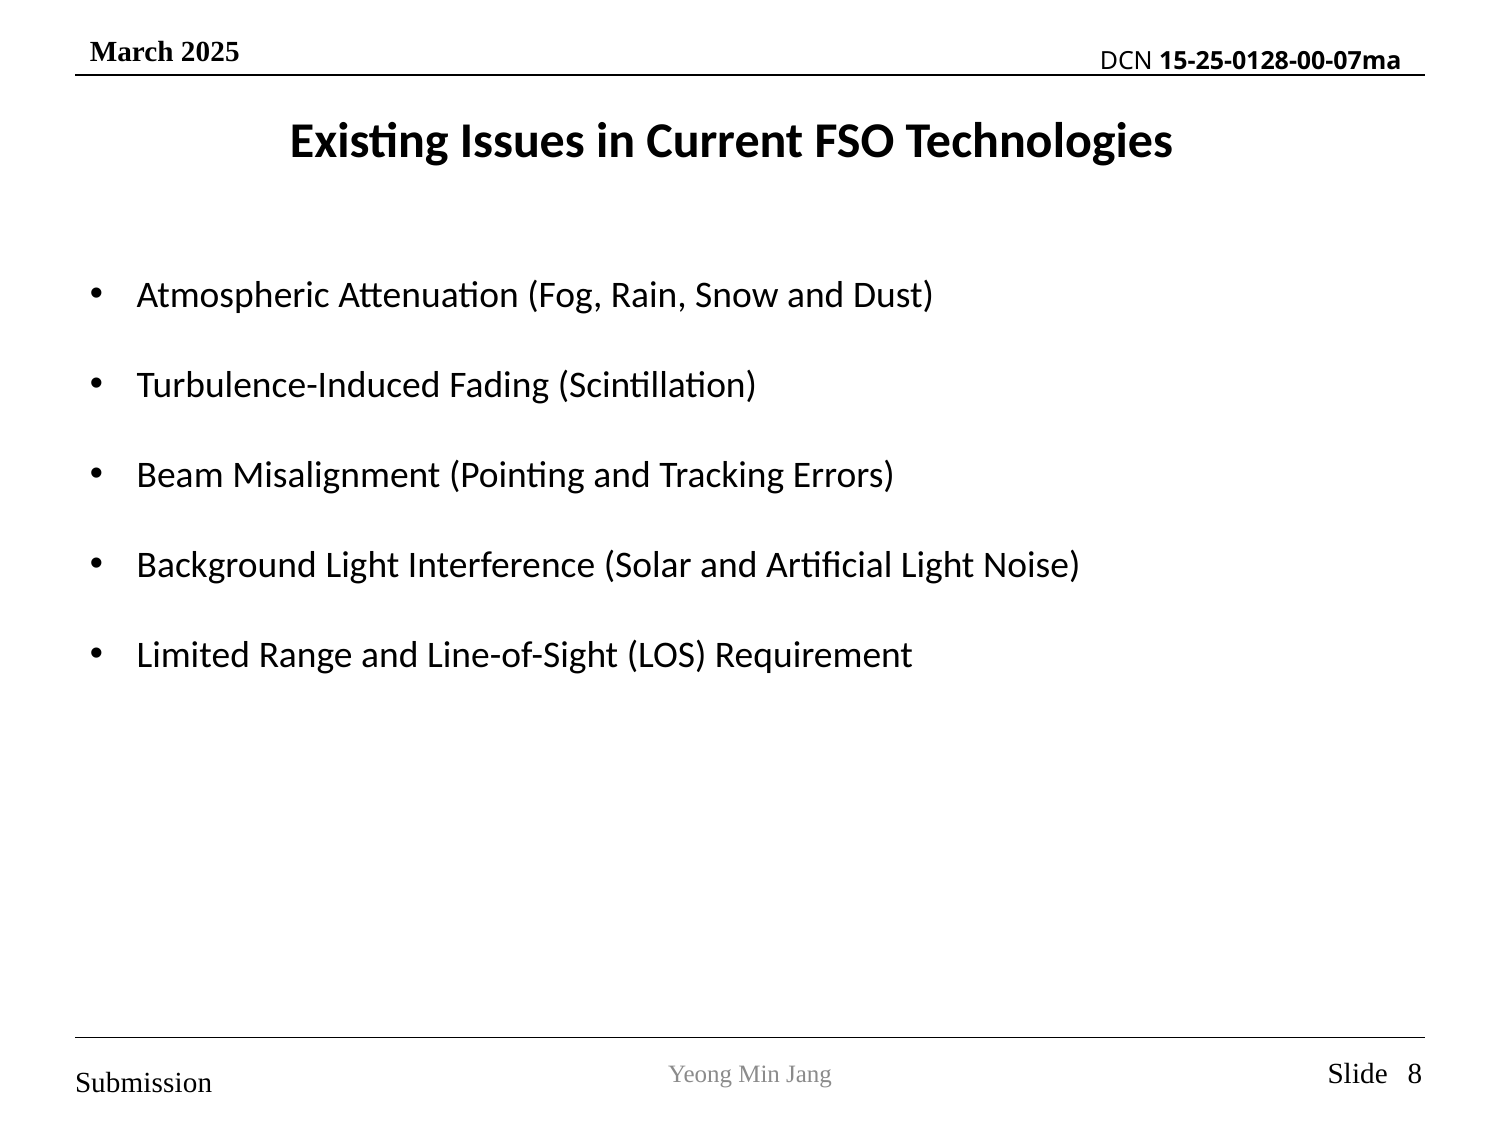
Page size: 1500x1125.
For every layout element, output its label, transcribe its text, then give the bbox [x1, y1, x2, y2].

text_box Atmospheric Attenuation (Fog, Rain, Snow and Dust) Turbulence-Induced Fading (Scintillation) Beam Misalignment (Pointing and Tracking Errors) Background Light Interference (Solar and Artificial Light Noise) Limited Range and Line-of-Sight (LOS) Requirement [74, 262, 1288, 683]
text_box Existing Issues in Current FSO Technologies [274, 99, 1338, 175]
